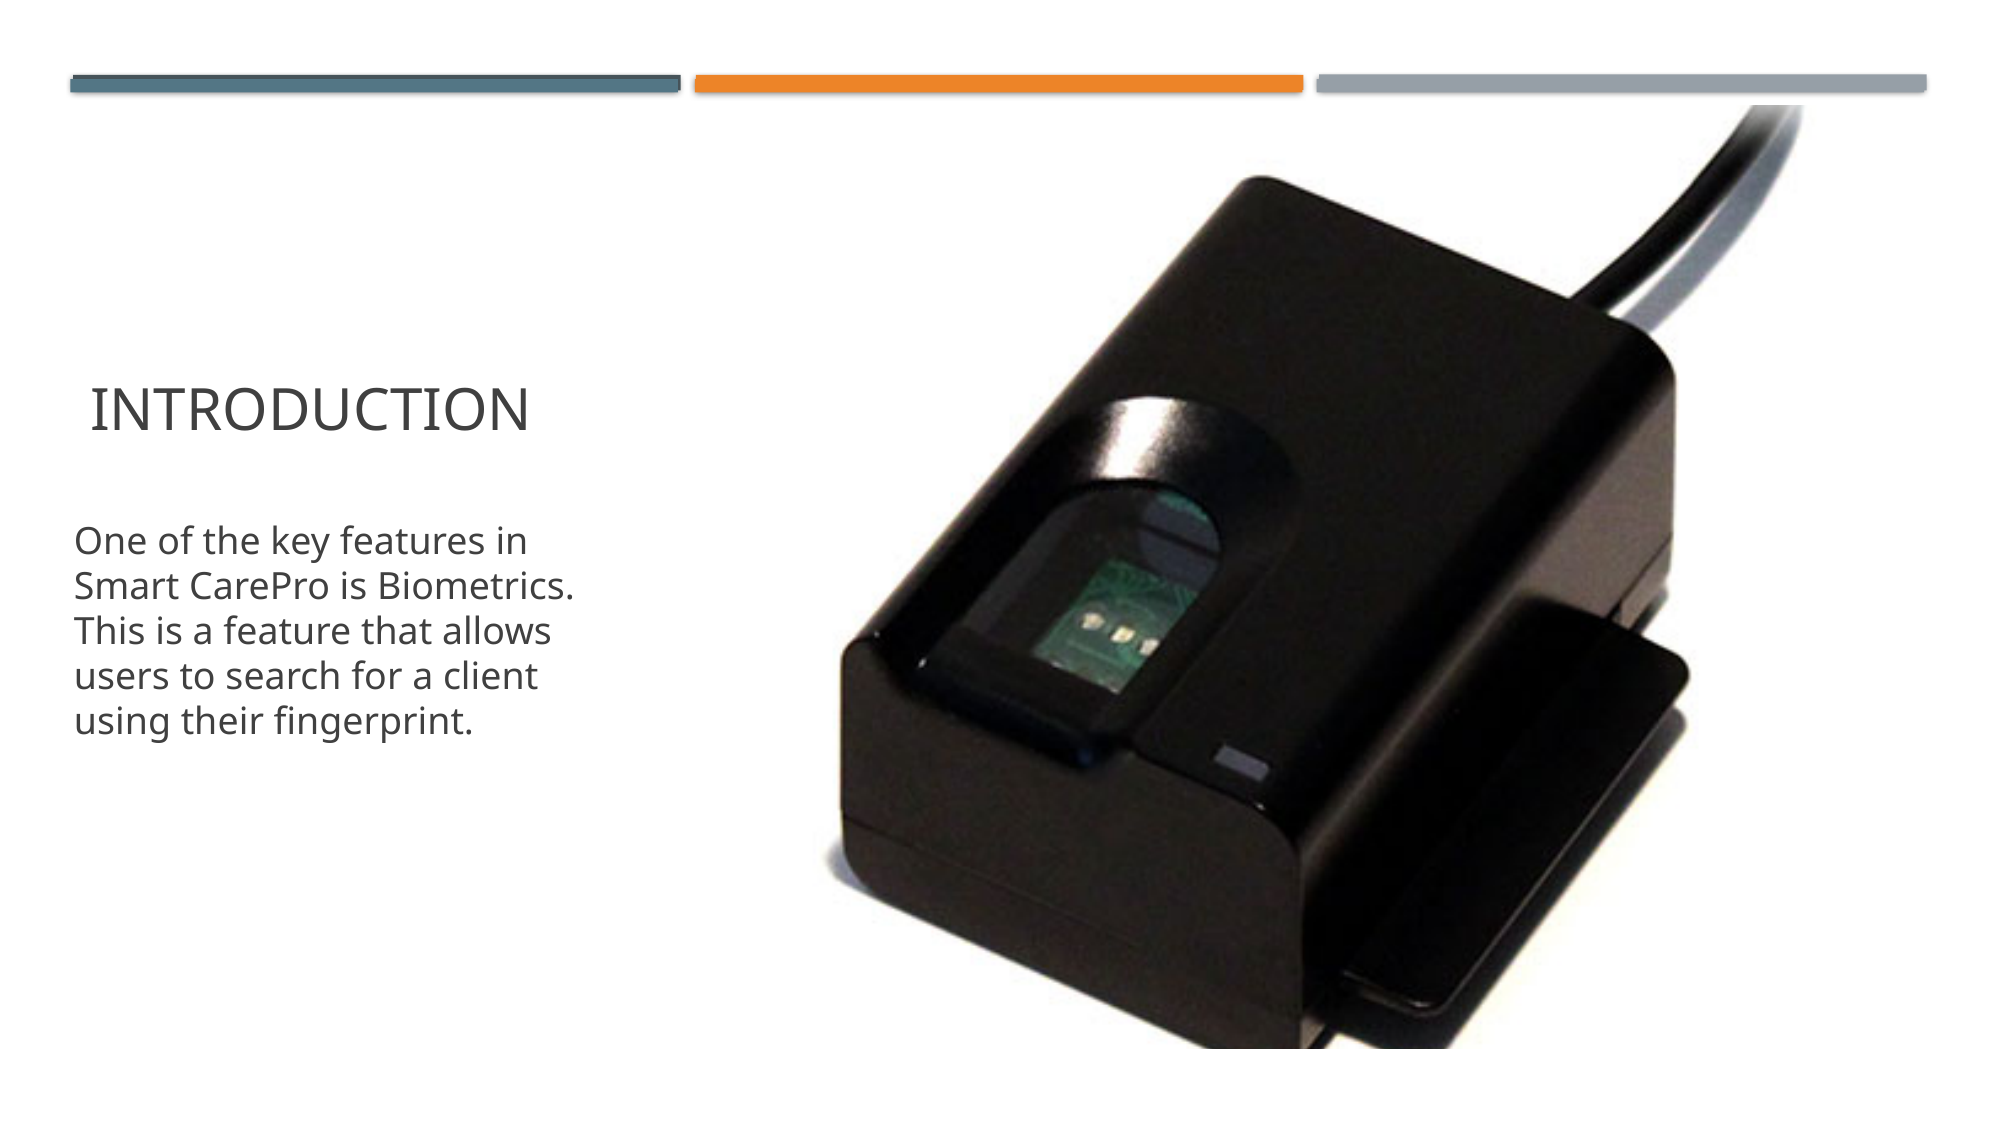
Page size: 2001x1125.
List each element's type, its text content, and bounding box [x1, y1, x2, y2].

title introduction [75, 104, 675, 450]
picture [695, 104, 1926, 1049]
list One of the key features in Smart CarePro is Biometrics. This is a feature that allows users to search for a client using their fingerprint. [58, 509, 659, 1086]
